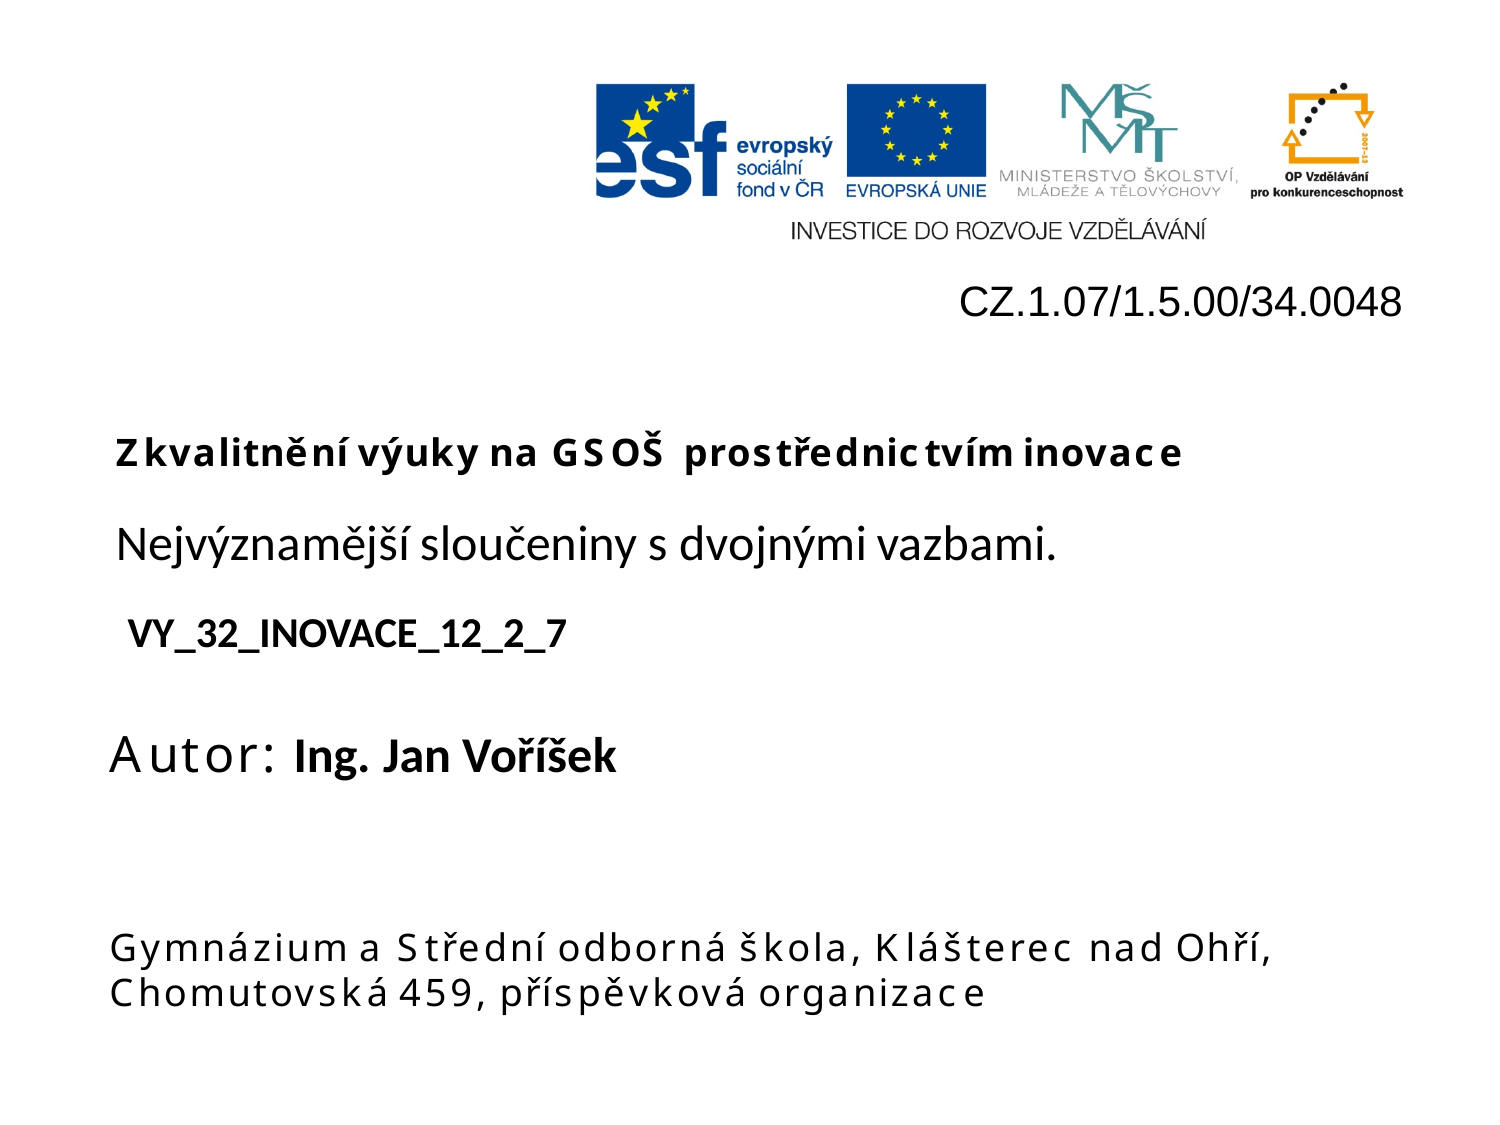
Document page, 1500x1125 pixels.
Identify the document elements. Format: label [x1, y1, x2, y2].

text_box [0, 0, 1500, 1125]
